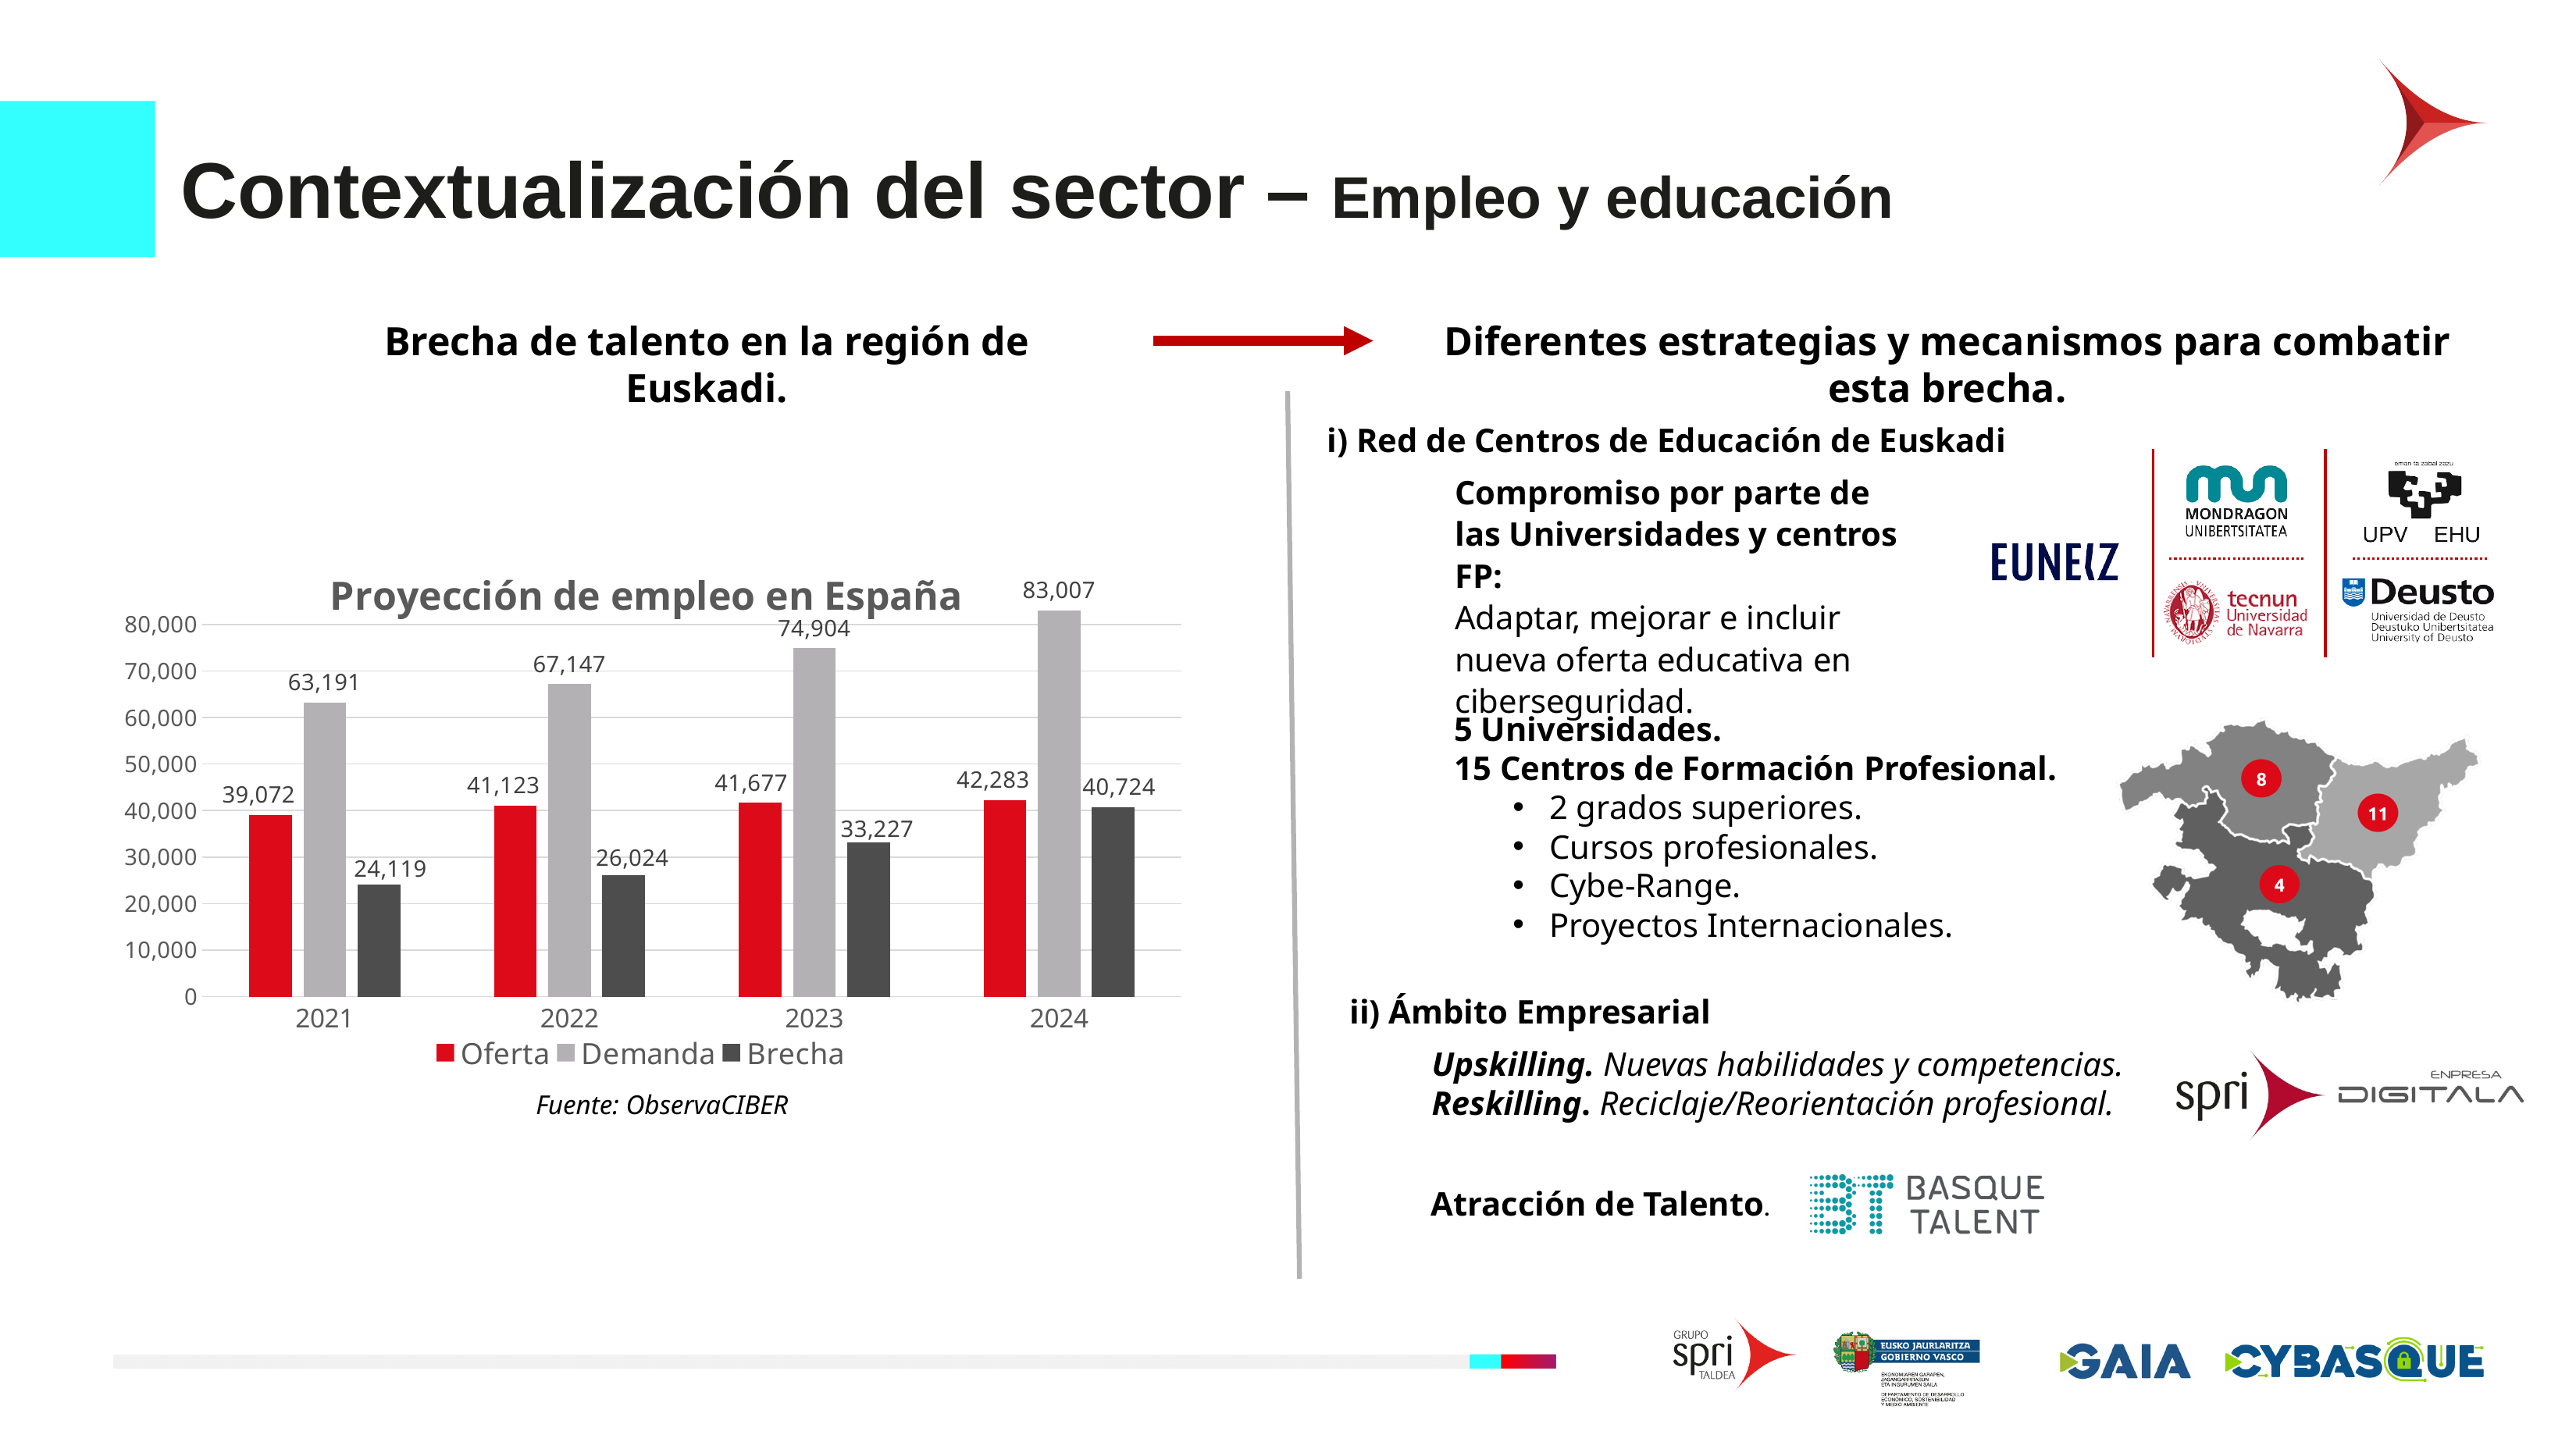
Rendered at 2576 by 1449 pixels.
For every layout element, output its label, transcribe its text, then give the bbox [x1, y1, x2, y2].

text_box i) Red de Centros de Educación de Euskadi [1315, 411, 2093, 478]
text_box Fuente: ObservaCIBER [380, 1084, 951, 1126]
text_box 5 Universidades. 15 Centros de Formación Profesional. 2 grados superiores. Cursos profesionales. Cybe-Range. Proyectos Internacionales. [1384, 742, 2113, 910]
text_box Diferentes estrategias y mecanismos para combatir esta brecha. [1406, 310, 2489, 416]
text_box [1991, 448, 2501, 658]
picture [1810, 1174, 2044, 1234]
text_box ii) Ámbito Empresarial [1338, 982, 2115, 1048]
text_box Brecha de talento en la región de Euskadi. [303, 310, 1111, 416]
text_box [1288, 391, 1300, 1279]
text_box Upskilling. Nuevas habilidades y competencias. Reskilling. Reciclaje/Reorientación profesional. [1361, 1049, 2139, 1116]
picture [2337, 27, 2518, 215]
text_box Compromiso por parte de las Universidades y centros FP: Adaptar, mejorar e incluir nueva oferta educativa en ciberseguridad. [1443, 463, 1927, 616]
picture [2139, 1017, 2576, 1172]
text_box [0, 101, 155, 258]
text_box Contextualización del sector – Empleo y educación [179, 63, 2426, 234]
picture [2113, 710, 2483, 1009]
text_box Atracción de Talento. [1419, 1174, 1869, 1241]
picture [0, 1278, 2576, 1449]
chart [78, 539, 1214, 1084]
